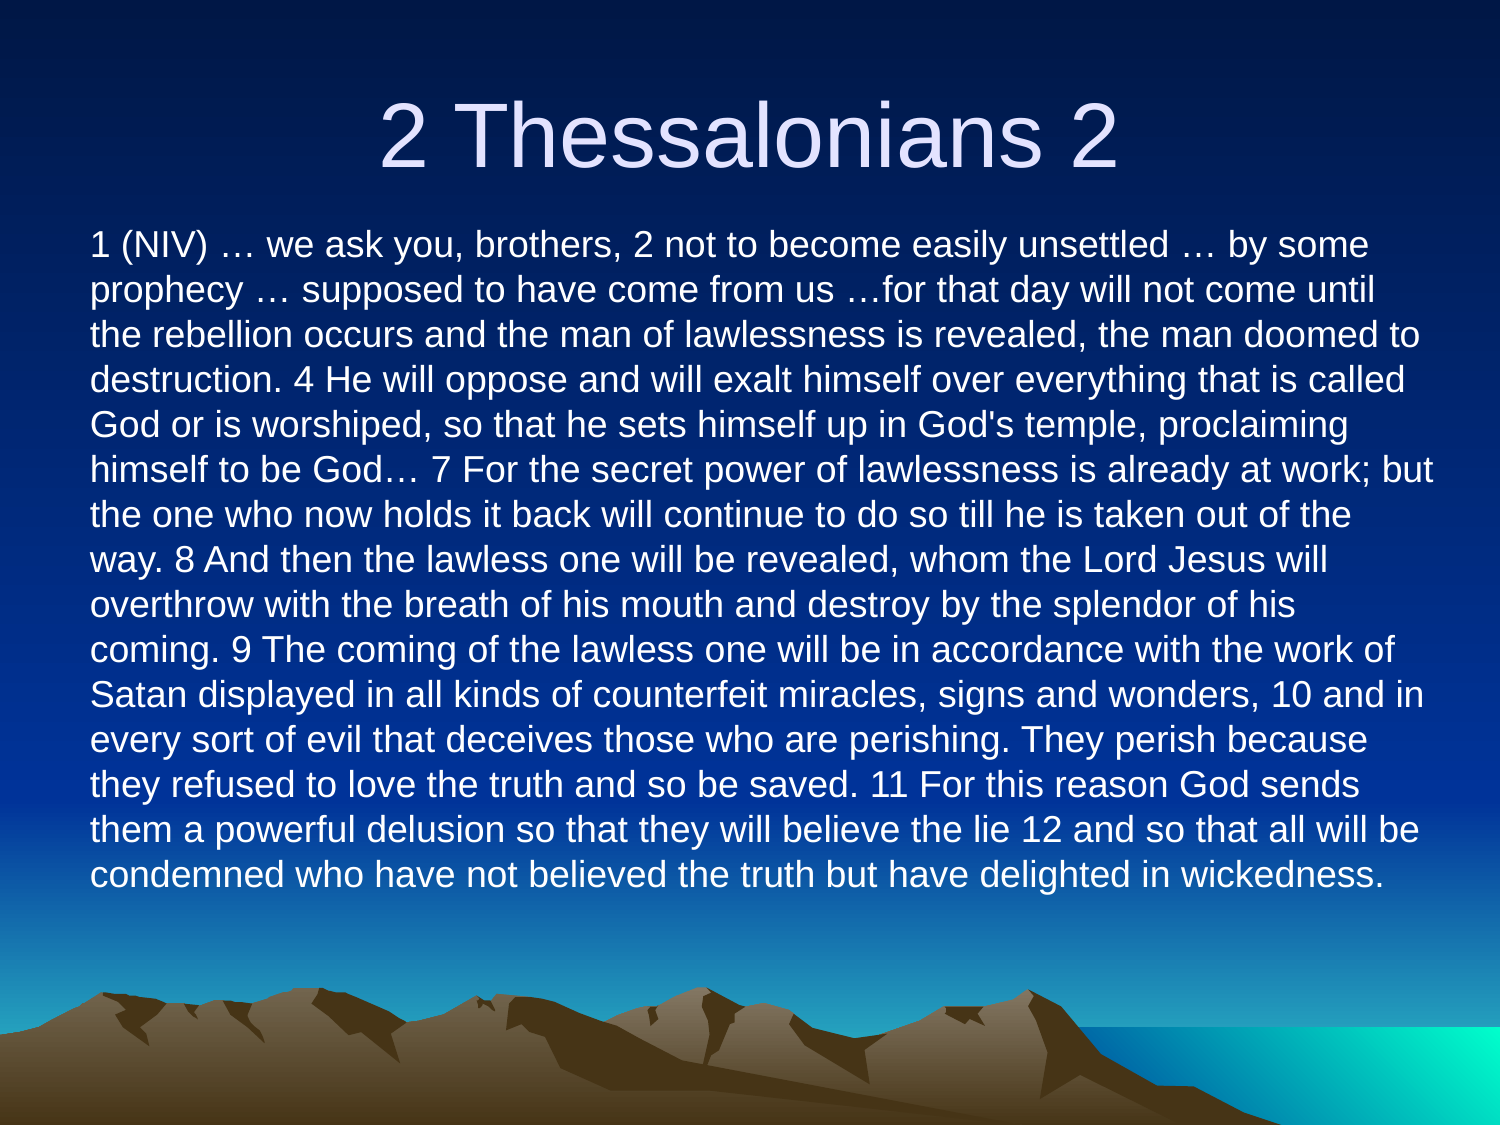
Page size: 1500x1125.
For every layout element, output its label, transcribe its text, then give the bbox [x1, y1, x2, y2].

text_box 1 (NIV) … we ask you, brothers, 2 not to become easily unsettled … by some prophecy … supposed to have come from us …for that day will not come until the rebellion occurs and the man of lawlessness is revealed, the man doomed to destruction. 4 He will oppose and will exalt himself over everything that is called God or is worshiped, so that he sets himself up in God's temple, proclaiming himself to be God… 7 For the secret power of lawlessness is already at work; but the one who now holds it back will continue to do so till he is taken out of the way. 8 And then the lawless one will be revealed, whom the Lord Jesus will overthrow with the breath of his mouth and destroy by the splendor of his coming. 9 The coming of the lawless one will be in accordance with the work of Satan displayed in all kinds of counterfeit miracles, signs and wonders, 10 and in every sort of evil that deceives those who are perishing. They perish because they refused to love the truth and so be saved. 11 For this reason God sends them a powerful delusion so that they will believe the lie 12 and so that all will be condemned who have not believed the truth but have delighted in wickedness. [75, 212, 1450, 903]
title 2 Thessalonians 2 [75, 37, 1425, 212]
